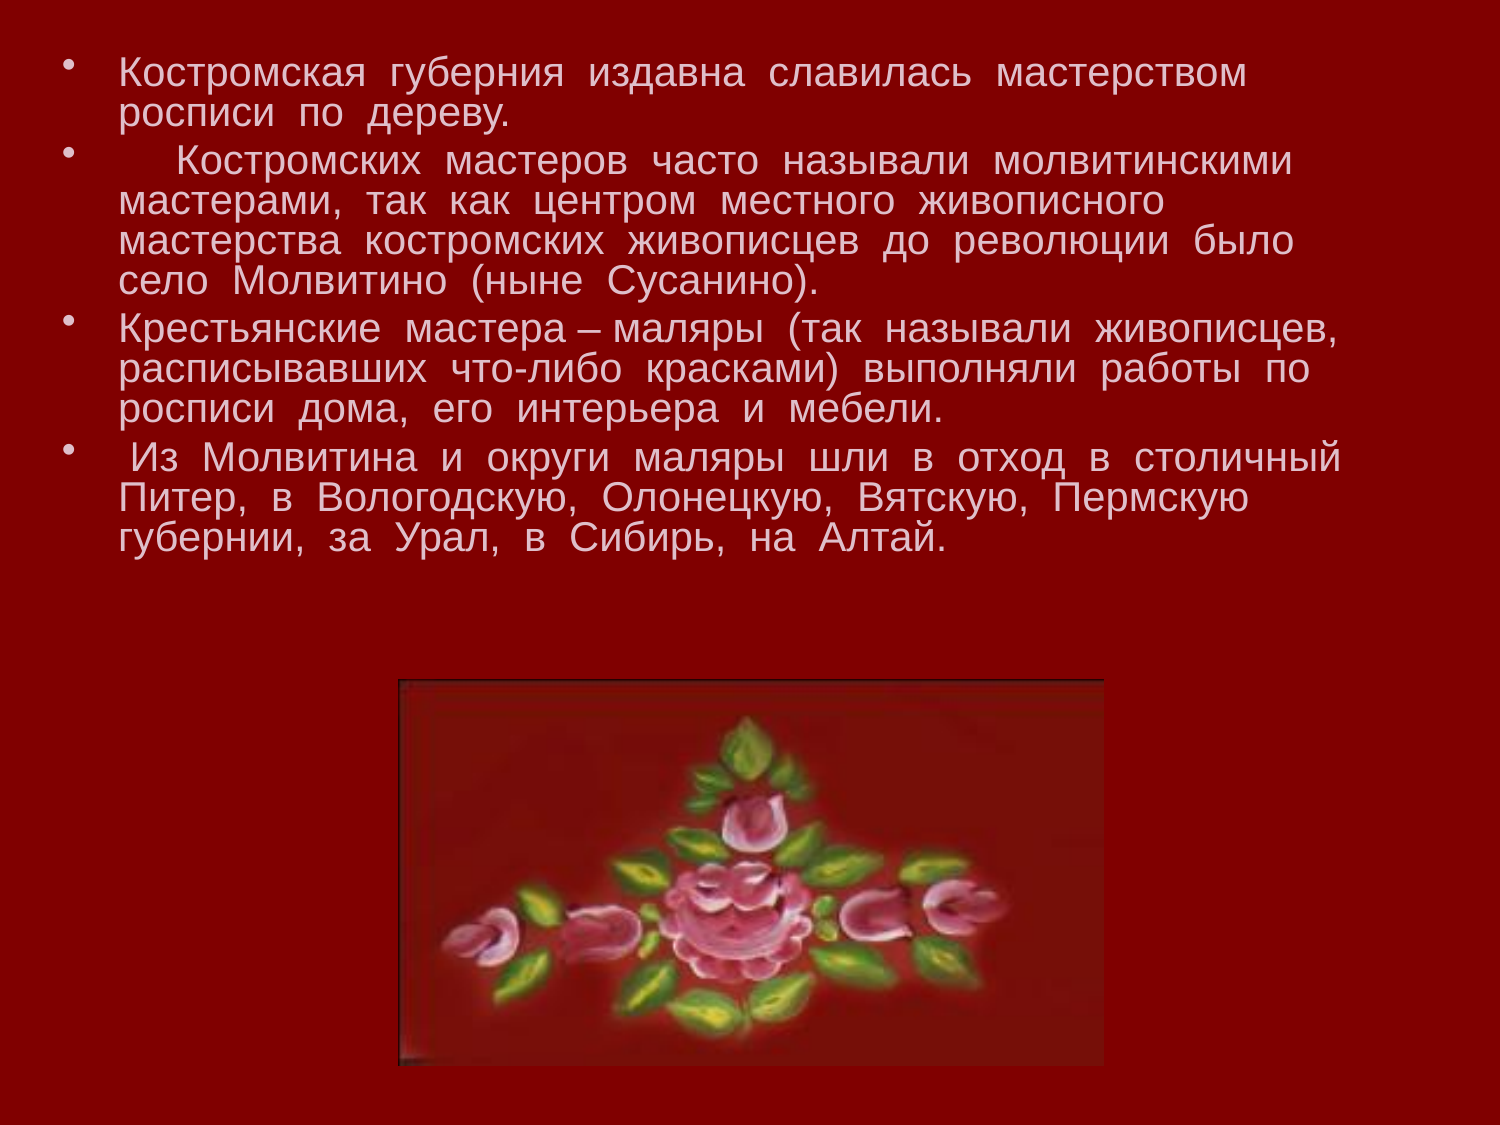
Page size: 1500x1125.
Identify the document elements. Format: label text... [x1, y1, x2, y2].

list Костромская губерния издавна славилась мастерством росписи по дереву. Костромских мастеров часто называли молвитинскими мастерами, так как центром местного живописного мастерства костромских живописцев до революции было село Молвитино (ныне Сусанино). Крестьянские мастера – маляры (так называли живописцев, расписывавших что-либо красками) выполняли работы по росписи дома, его интерьера и мебели. Из Молвитина и округи маляры шли в отход в столичный Питер, в Вологодскую, Олонецкую, Вятскую, Пермскую губернии, за Урал, в Сибирь, на Алтай. [46, 46, 1395, 809]
title [74, 44, 1426, 233]
picture [398, 679, 1104, 1066]
